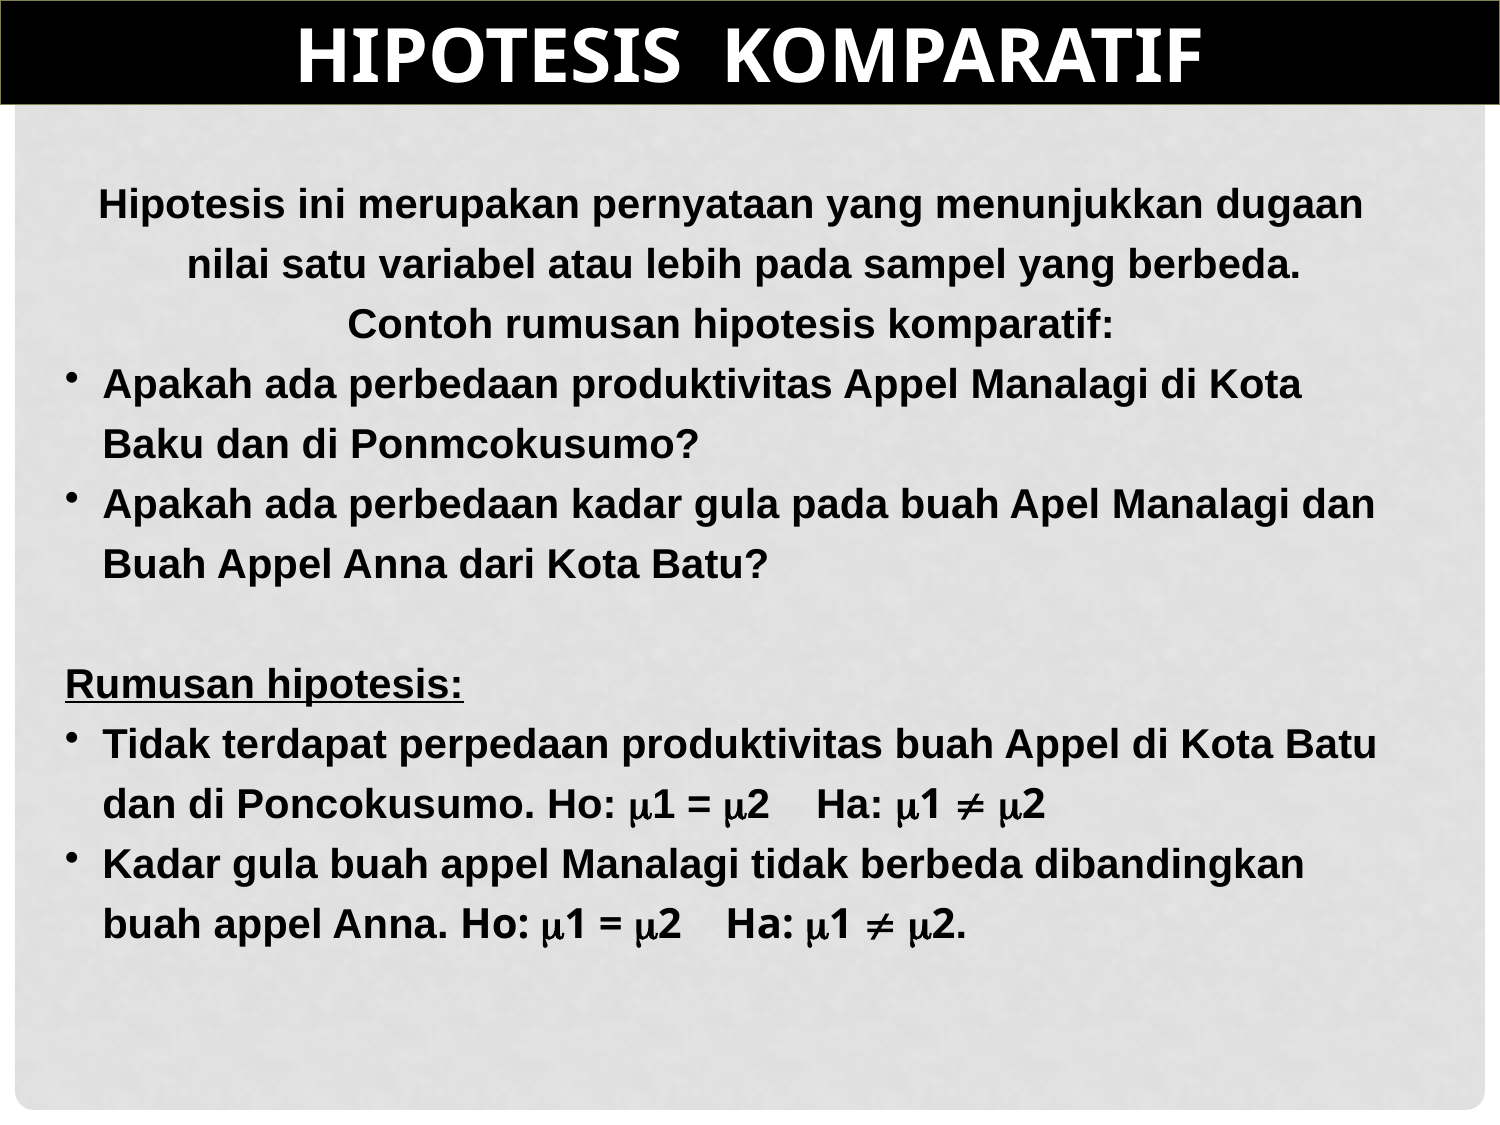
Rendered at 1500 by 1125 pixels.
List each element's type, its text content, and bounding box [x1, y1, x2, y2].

text_box Hipotesis ini merupakan pernyataan yang menunjukkan dugaan nilai satu variabel atau lebih pada sampel yang berbeda. Contoh rumusan hipotesis komparatif: Apakah ada perbedaan produktivitas Appel Manalagi di Kota Baku dan di Ponmcokusumo? Apakah ada perbedaan kadar gula pada buah Apel Manalagi dan Buah Appel Anna dari Kota Batu? Rumusan hipotesis: Tidak terdapat perpedaan produktivitas buah Appel di Kota Batu dan di Poncokusumo. Ho: 1 = 2 Ha: 1  2 Kadar gula buah appel Manalagi tidak berbeda dibandingkan buah appel Anna. Ho: 1 = 2 Ha: 1  2. [49, 159, 1413, 955]
text_box HIPOTESIS KOMPARATIF [0, 0, 1500, 105]
